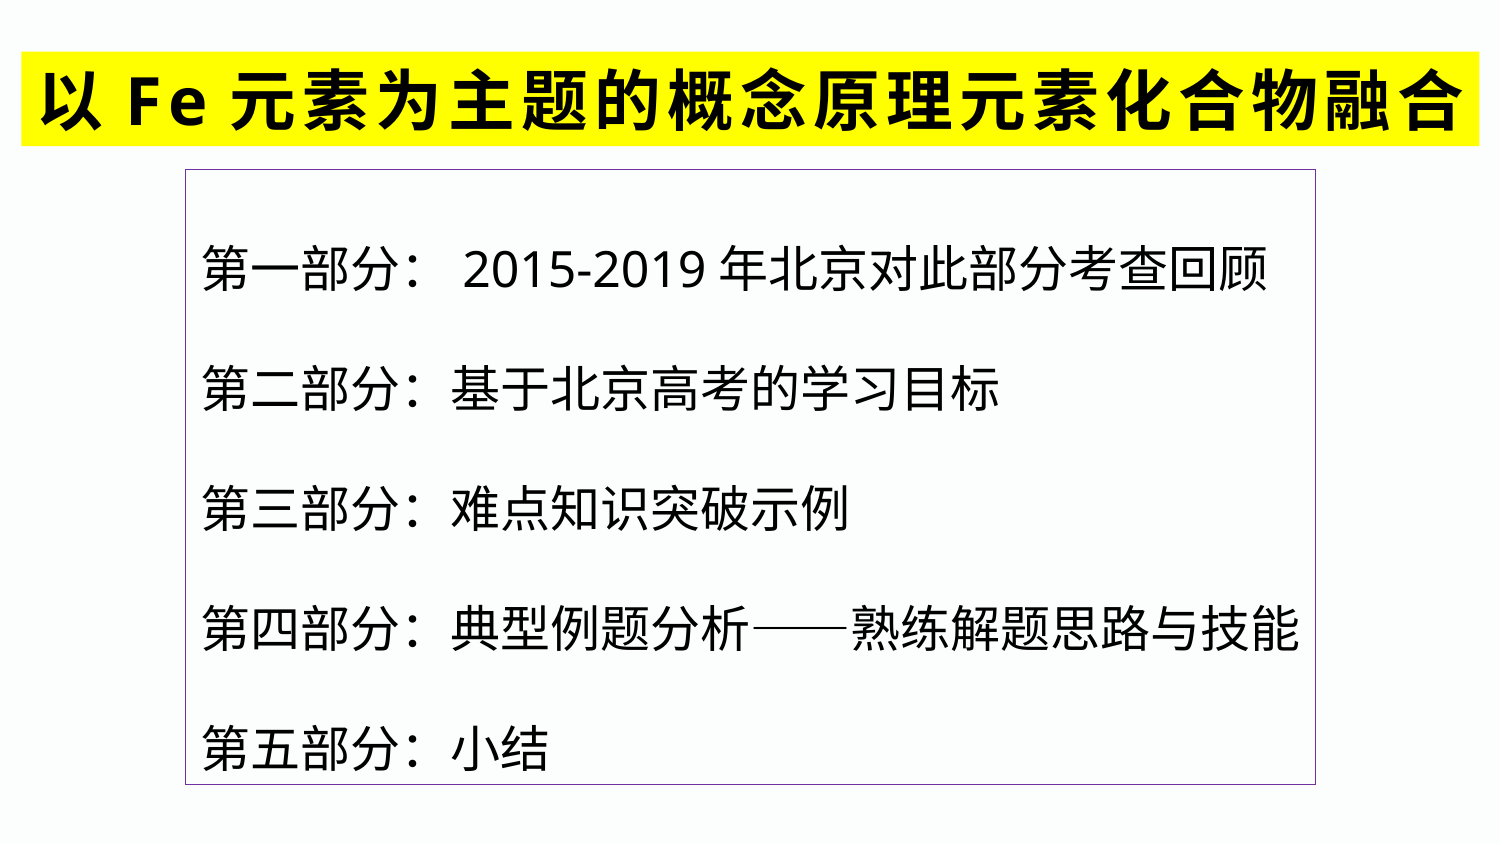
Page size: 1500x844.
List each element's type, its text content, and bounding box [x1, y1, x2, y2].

text_box 第一部分：2015-2019年北京对此部分考查回顾 第二部分：基于北京高考的学习目标 第三部分：难点知识突破示例 第四部分：典型例题分析——熟练解题思路与技能 第五部分：小结 [185, 169, 1316, 785]
text_box 以Fe元素为主题的概念原理元素化合物融合 [21, 51, 1480, 147]
